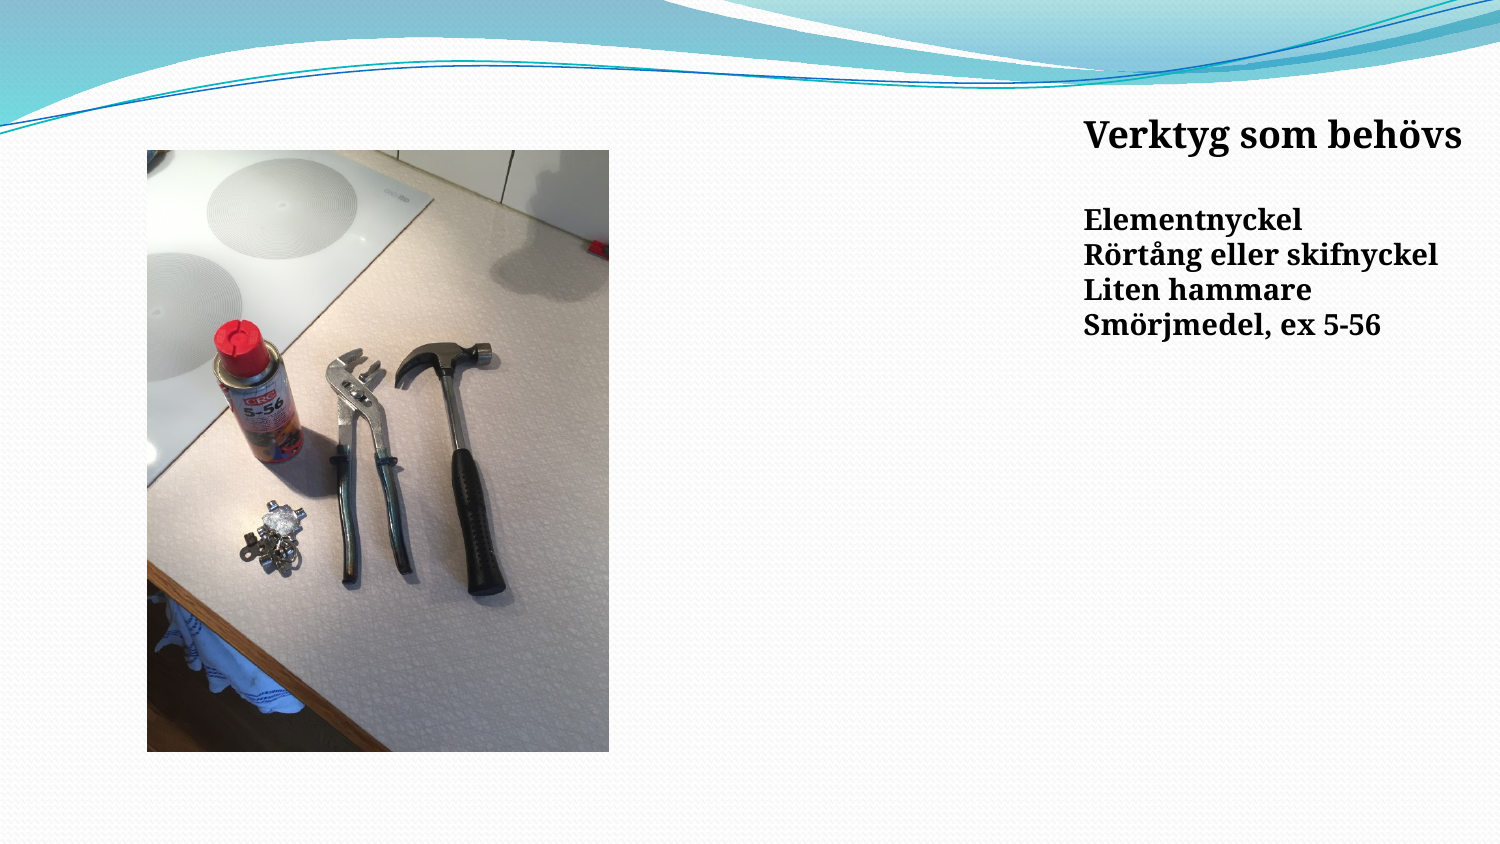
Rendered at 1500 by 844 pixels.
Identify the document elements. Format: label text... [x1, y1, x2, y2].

picture [147, 149, 609, 752]
text_box Verktyg som behövs Elementnyckel Rörtång eller skifnyckel Liten hammare Smörjmedel, ex 5-56 [1068, 104, 1478, 349]
